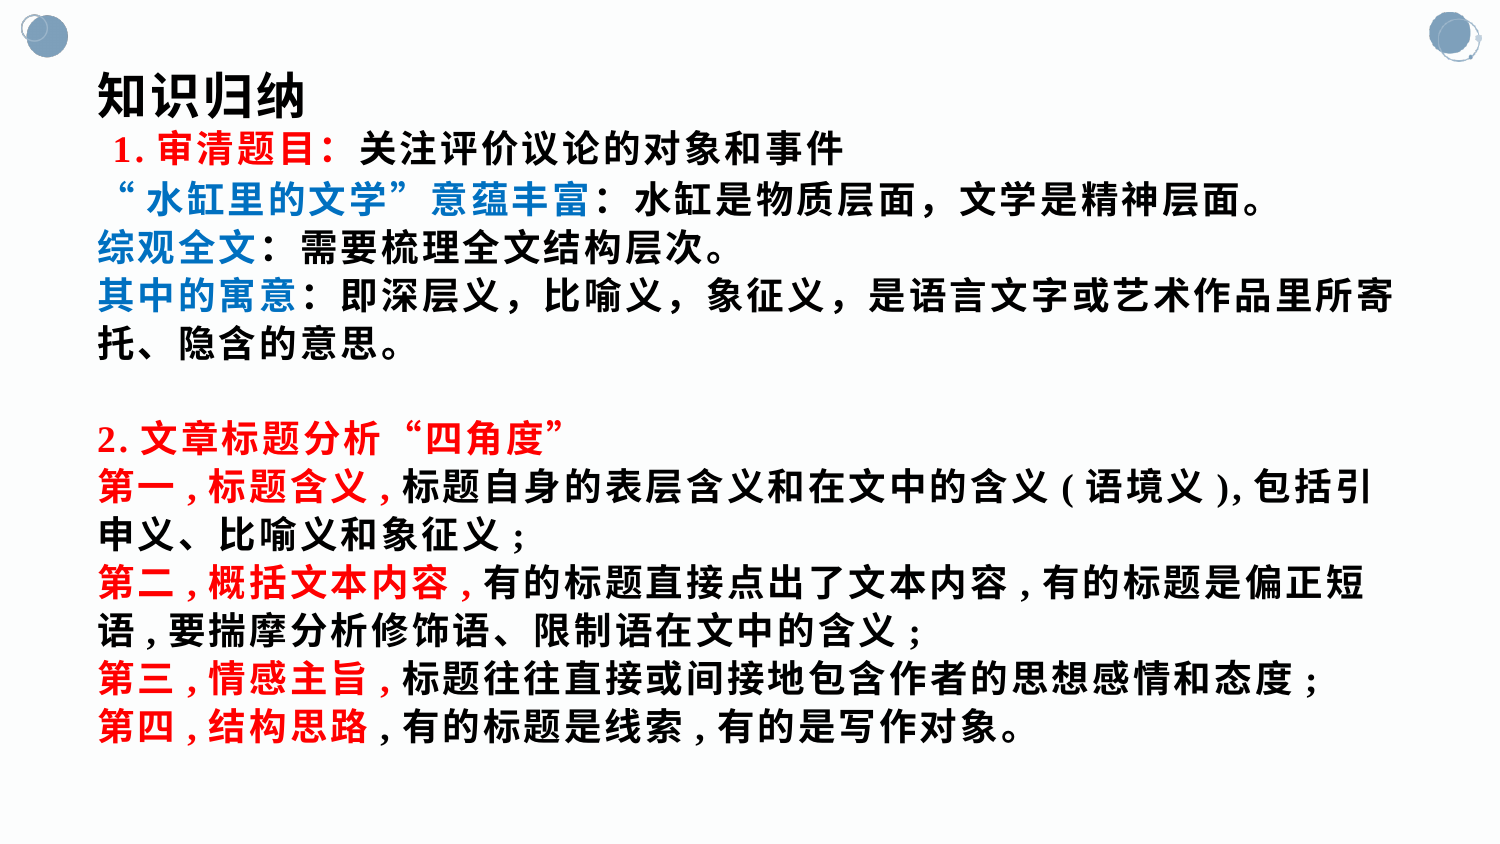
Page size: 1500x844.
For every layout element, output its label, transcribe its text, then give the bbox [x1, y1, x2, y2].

list 知识归纳 1.审清题目：关注评价议论的对象和事件 “水缸里的文学”意蕴丰富：水缸是物质层面，文学是精神层面。 综观全文：需要梳理全文结构层次。 其中的寓意：即深层义，比喻义，象征义，是语言文字或艺术作品里所寄托、隐含的意思。 2.文章标题分析“四角度” 第一,标题含义,标题自身的表层含义和在文中的含义(语境义),包括引申义、比喻义和象征义; 第二,概括文本内容,有的标题直接点出了文本内容,有的标题是偏正短语,要揣摩分析修饰语、限制语在文中的含义; 第三,情感主旨,标题往往直接或间接地包含作者的思想感情和态度; 第四,结构思路,有的标题是线索,有的是写作对象。 [82, 57, 1418, 781]
picture [1411, 0, 1500, 73]
picture [0, 0, 89, 73]
